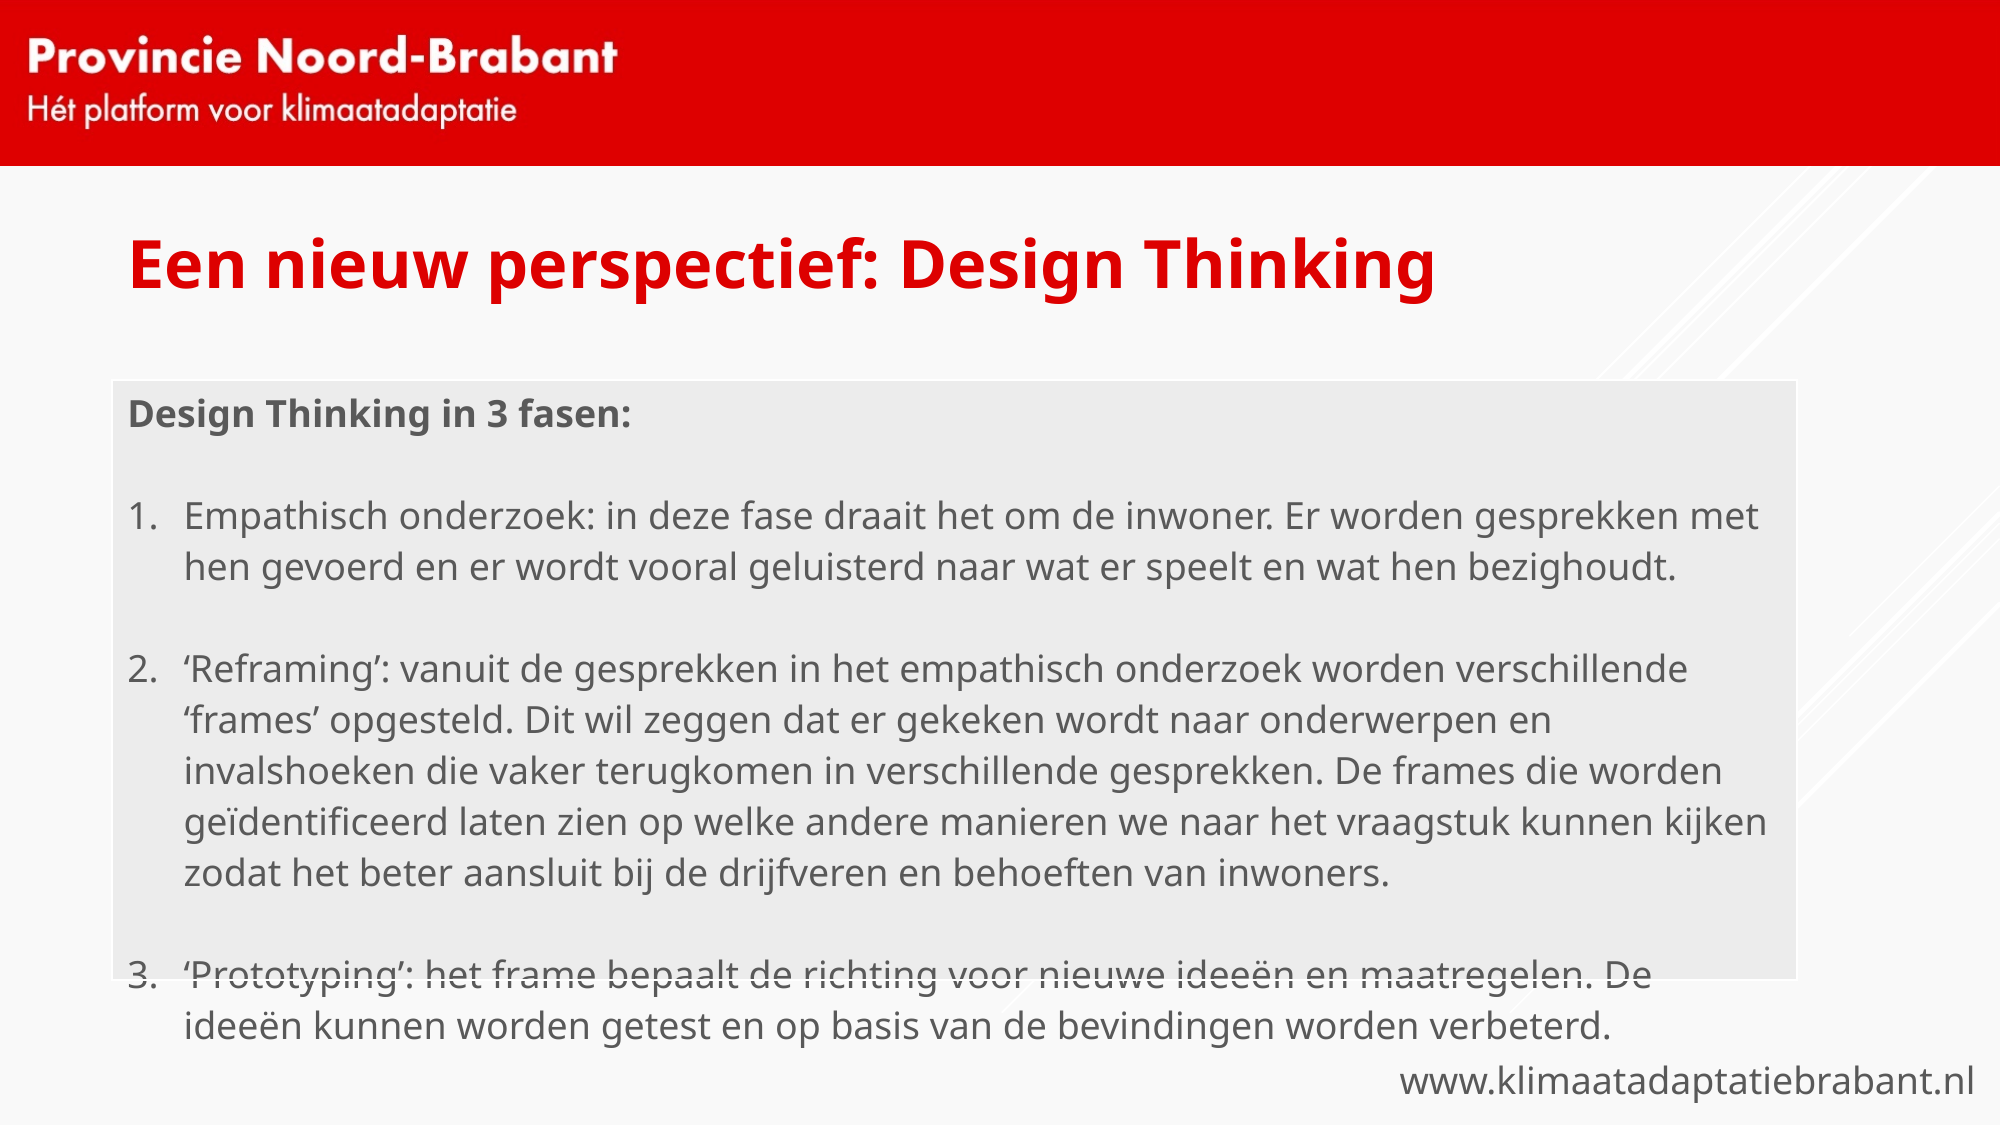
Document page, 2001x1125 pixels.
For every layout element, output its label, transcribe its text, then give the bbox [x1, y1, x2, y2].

table_header Design Thinking in 3 fasen: Empathisch onderzoek: in deze fase draait het om de inwoner. Er worden gesprekken met hen gevoerd en er wordt vooral geluisterd naar wat er speelt en wat hen bezighoudt. ‘Reframing’: vanuit de gesprekken in het empathisch onderzoek worden verschillende ‘frames’ opgesteld. Dit wil zeggen dat er gekeken wordt naar onderwerpen en invalshoeken die vaker terugkomen in verschillende gesprekken. De frames die worden geïdentificeerd laten zien op welke andere manieren we naar het vraagstuk kunnen kijken zodat het beter aansluit bij de drijfveren en behoeften van inwoners. ‘Prototyping’: het frame bepaalt de richting voor nieuwe ideeën en maatregelen. De ideeën kunnen worden getest en op basis van de bevindingen worden verbeterd. [113, 381, 1796, 979]
text_box Een nieuw perspectief: Design Thinking [112, 214, 1783, 309]
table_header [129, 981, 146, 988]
text_box www.klimaatadaptatiebrabant.nl [1384, 1049, 1991, 1110]
picture [0, 0, 2000, 166]
